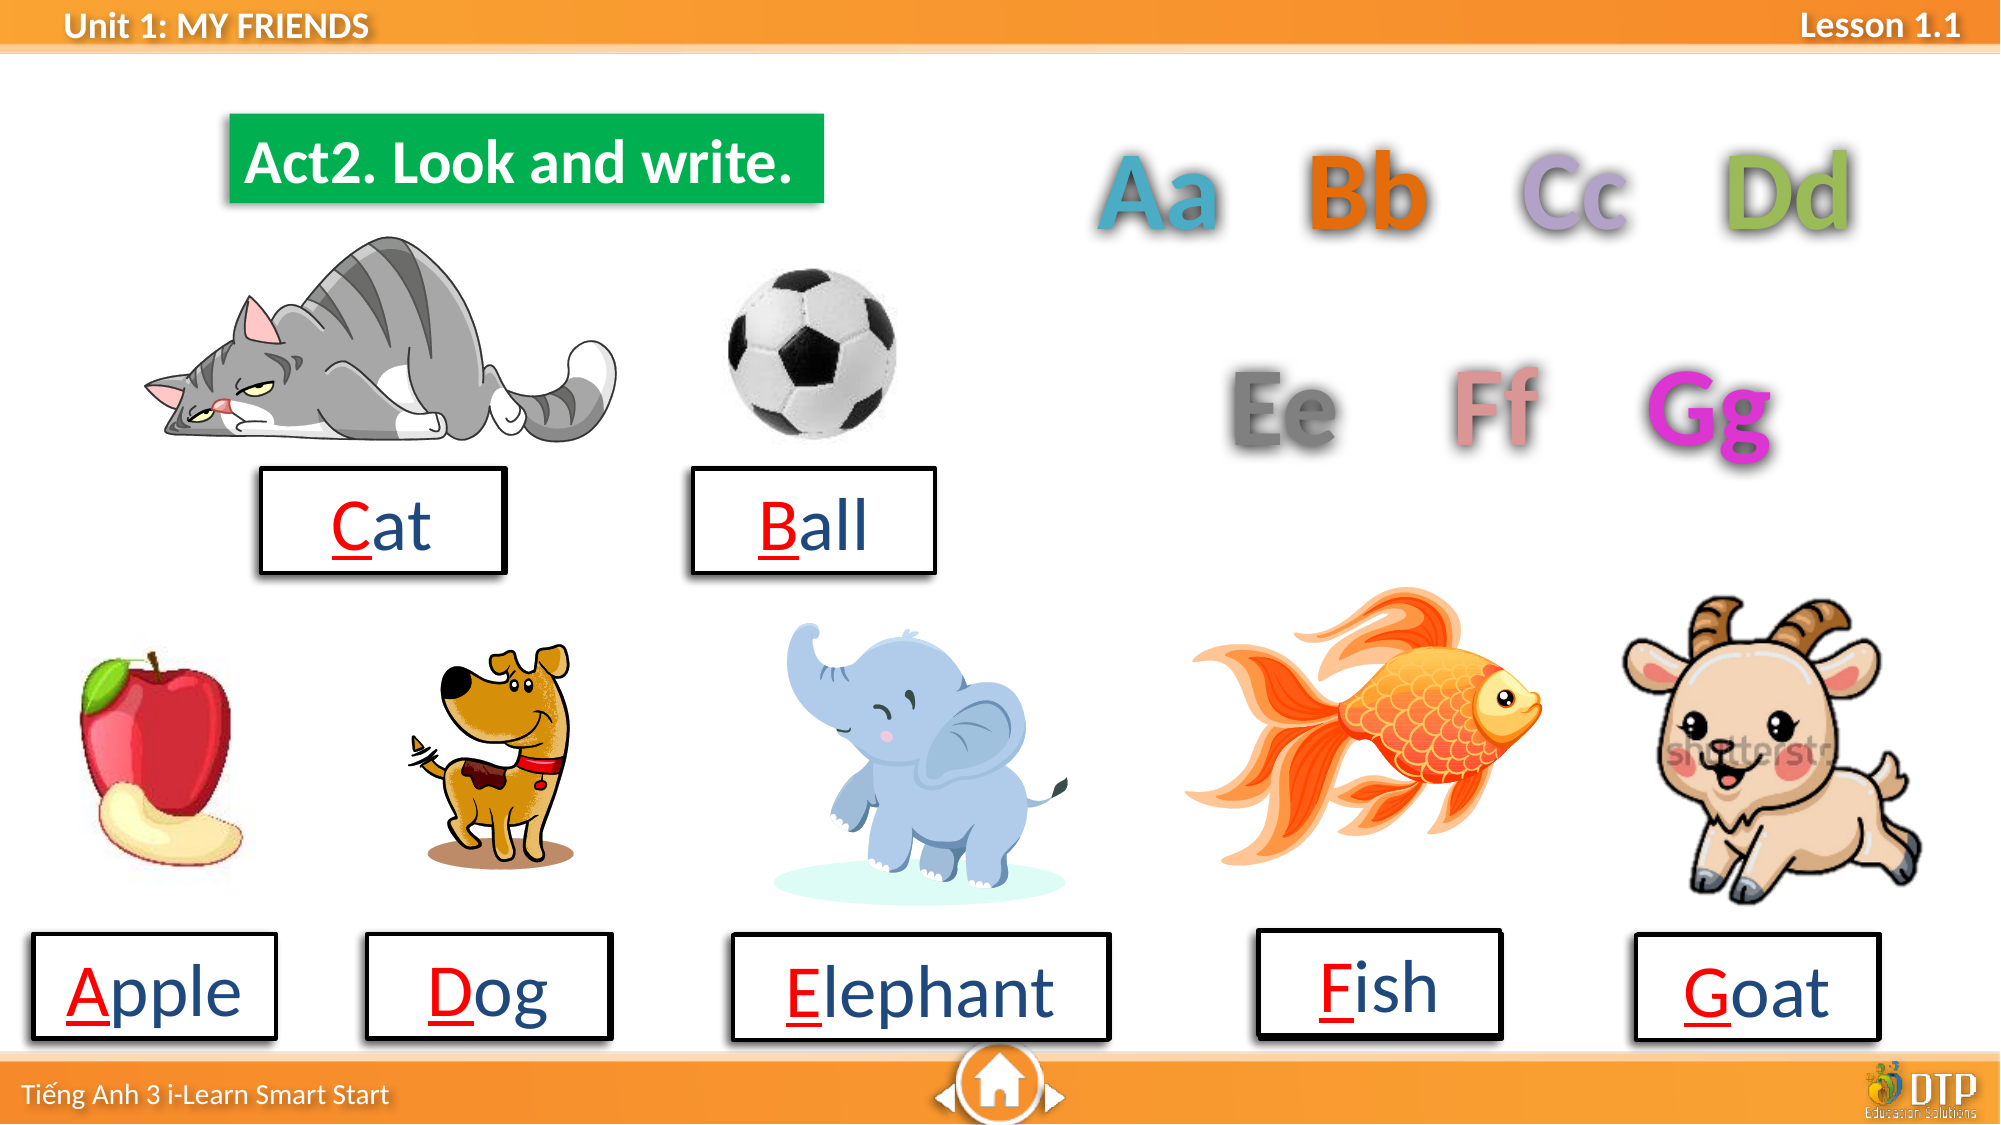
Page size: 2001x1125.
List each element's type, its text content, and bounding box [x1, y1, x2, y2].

text_box Cc [1507, 109, 1644, 260]
text_box Act2. Look and write. [228, 111, 826, 205]
text_box Cat [259, 466, 505, 575]
text_box Bb [1291, 109, 1445, 260]
text_box Aa [1082, 109, 1237, 260]
text_box Elephant [731, 933, 1110, 1042]
text_box Fish [1256, 928, 1502, 1037]
picture [0, 0, 2000, 1125]
text_box Apple [32, 932, 278, 1041]
text_box Gg [1631, 325, 1787, 476]
text_box Ff [1437, 325, 1555, 476]
text_box Dd [1707, 109, 1870, 260]
text_box Ball [691, 473, 937, 575]
text_box Ee [1213, 325, 1354, 476]
text_box Goat [1634, 963, 1880, 1042]
text_box Dog [365, 932, 611, 1041]
